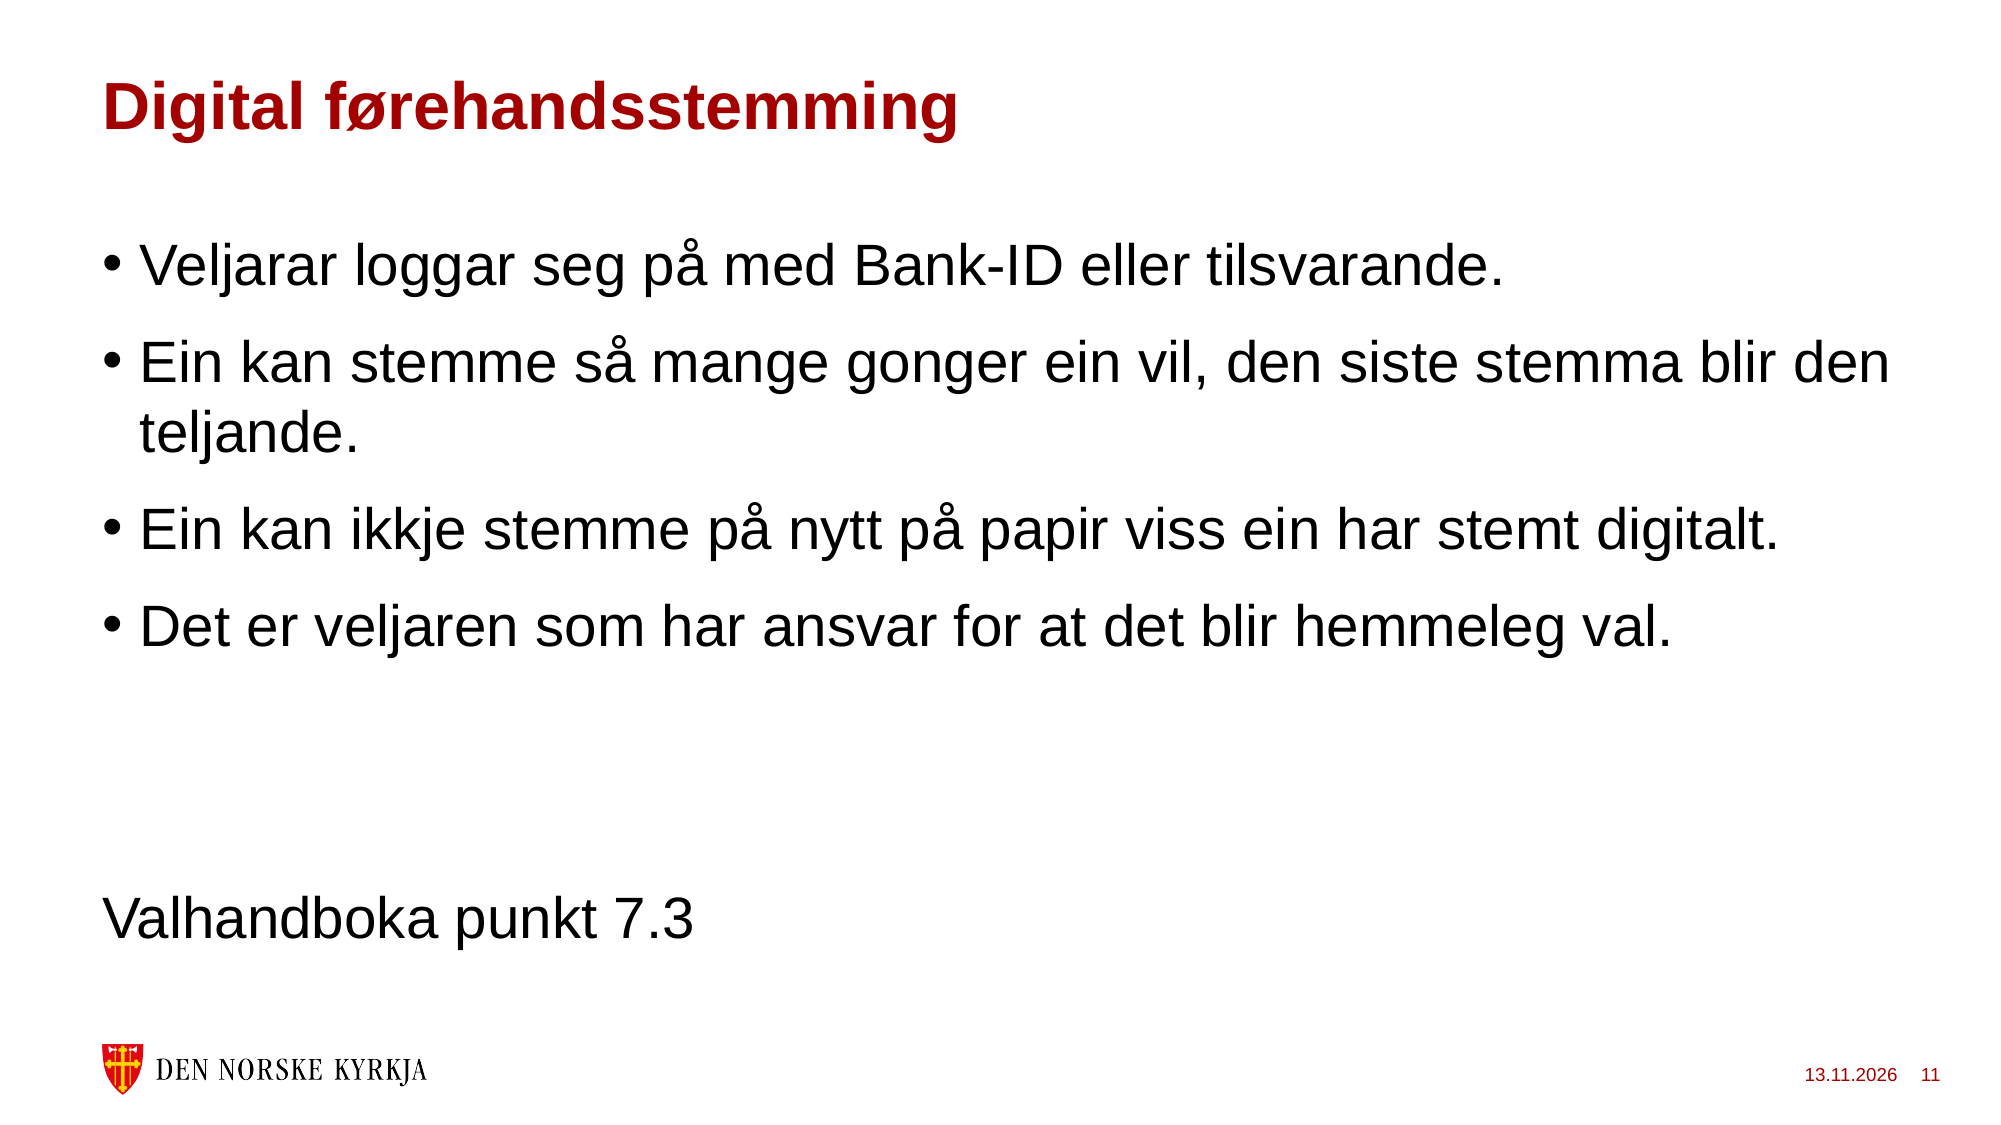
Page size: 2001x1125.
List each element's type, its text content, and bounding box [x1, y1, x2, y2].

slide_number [1719, 1056, 1898, 1091]
slide_number 11 [1920, 1056, 1978, 1091]
picture [102, 1044, 427, 1095]
list Veljarar loggar seg på med Bank-ID eller tilsvarande. Ein kan stemme så mange gonger ein vil, den siste stemma blir den teljande. Ein kan ikkje stemme på nytt på papir viss ein har stemt digitalt. Det er veljaren som har ansvar for at det blir hemmeleg val. Valhandboka punkt 7.3 [102, 227, 1898, 994]
title Digital førehandsstemming [102, 36, 1898, 179]
